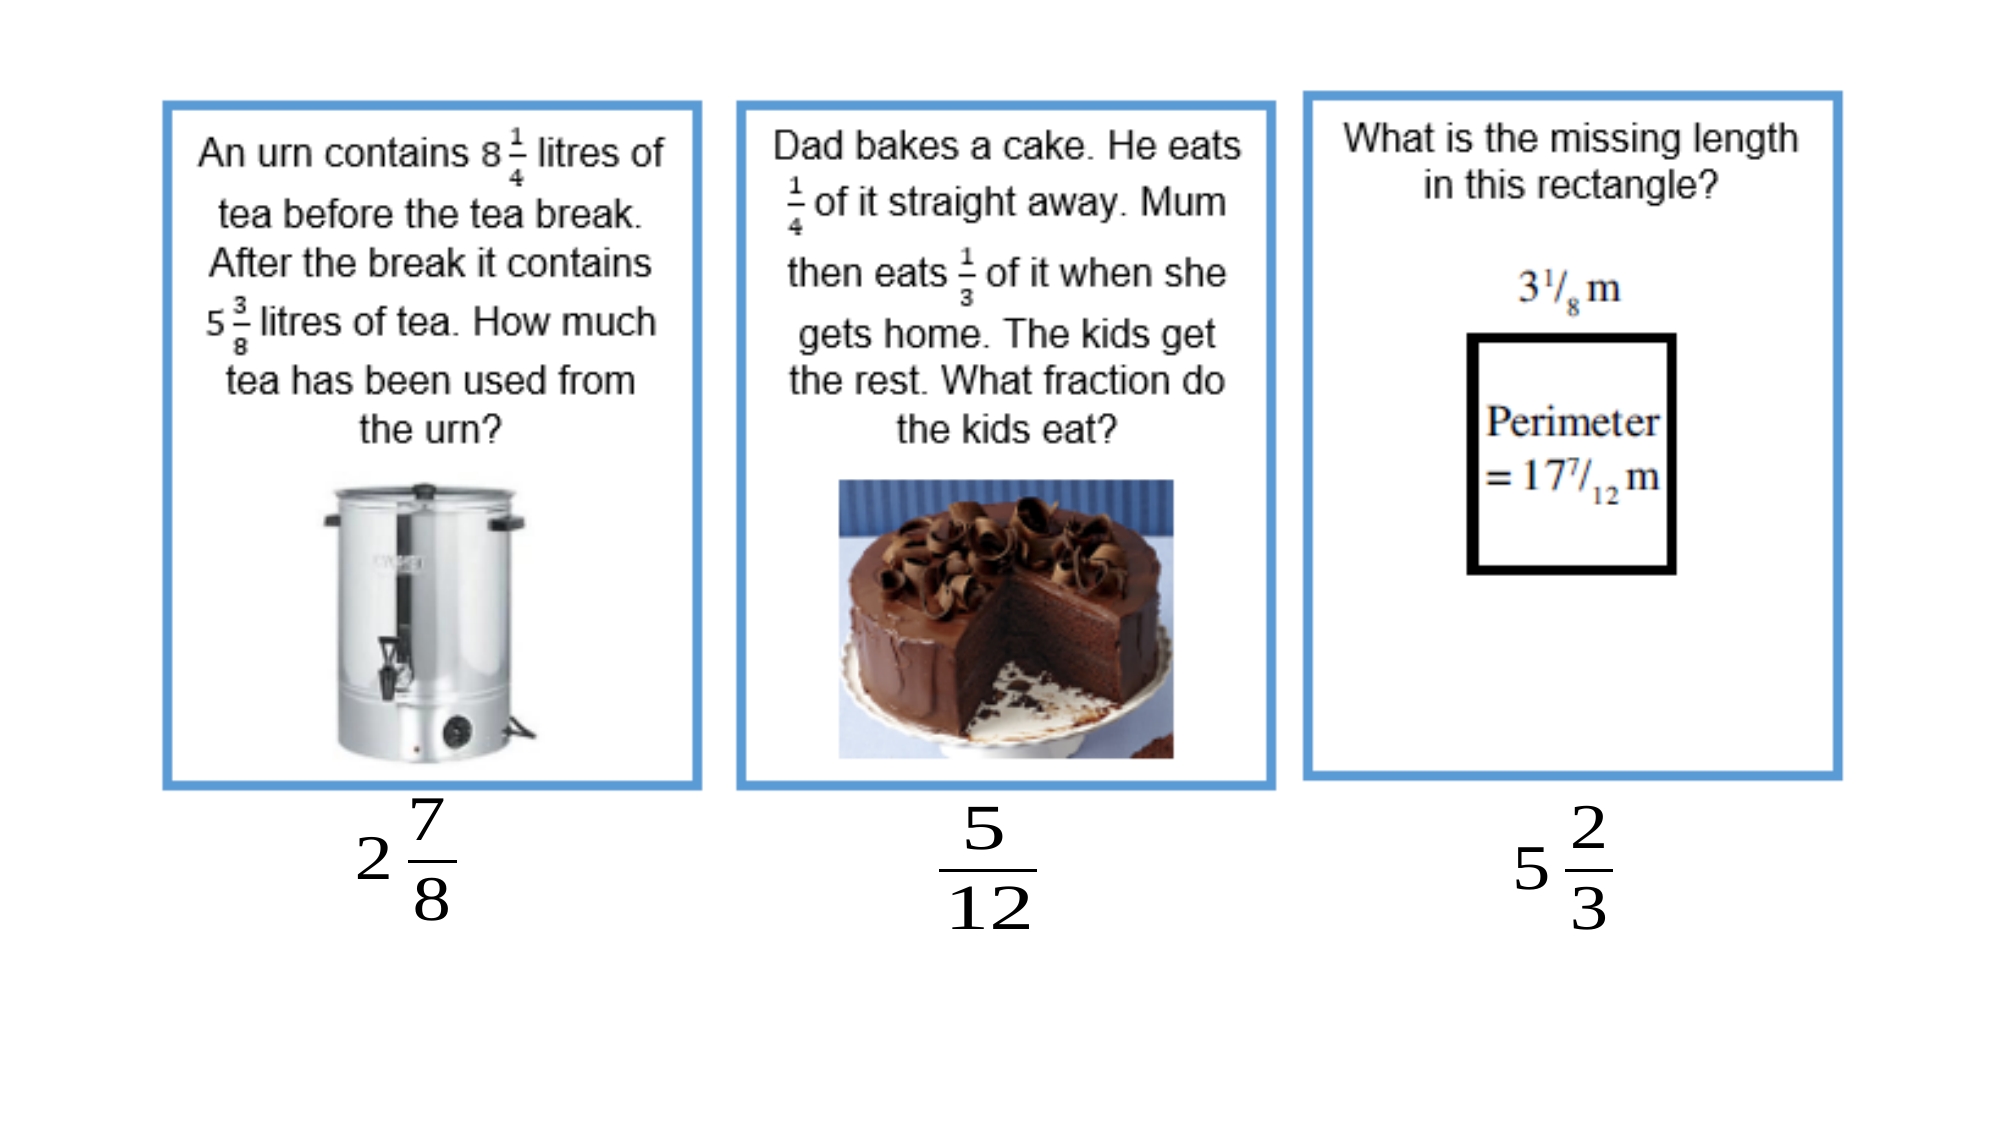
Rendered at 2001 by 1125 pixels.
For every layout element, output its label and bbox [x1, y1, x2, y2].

picture [151, 89, 1863, 801]
